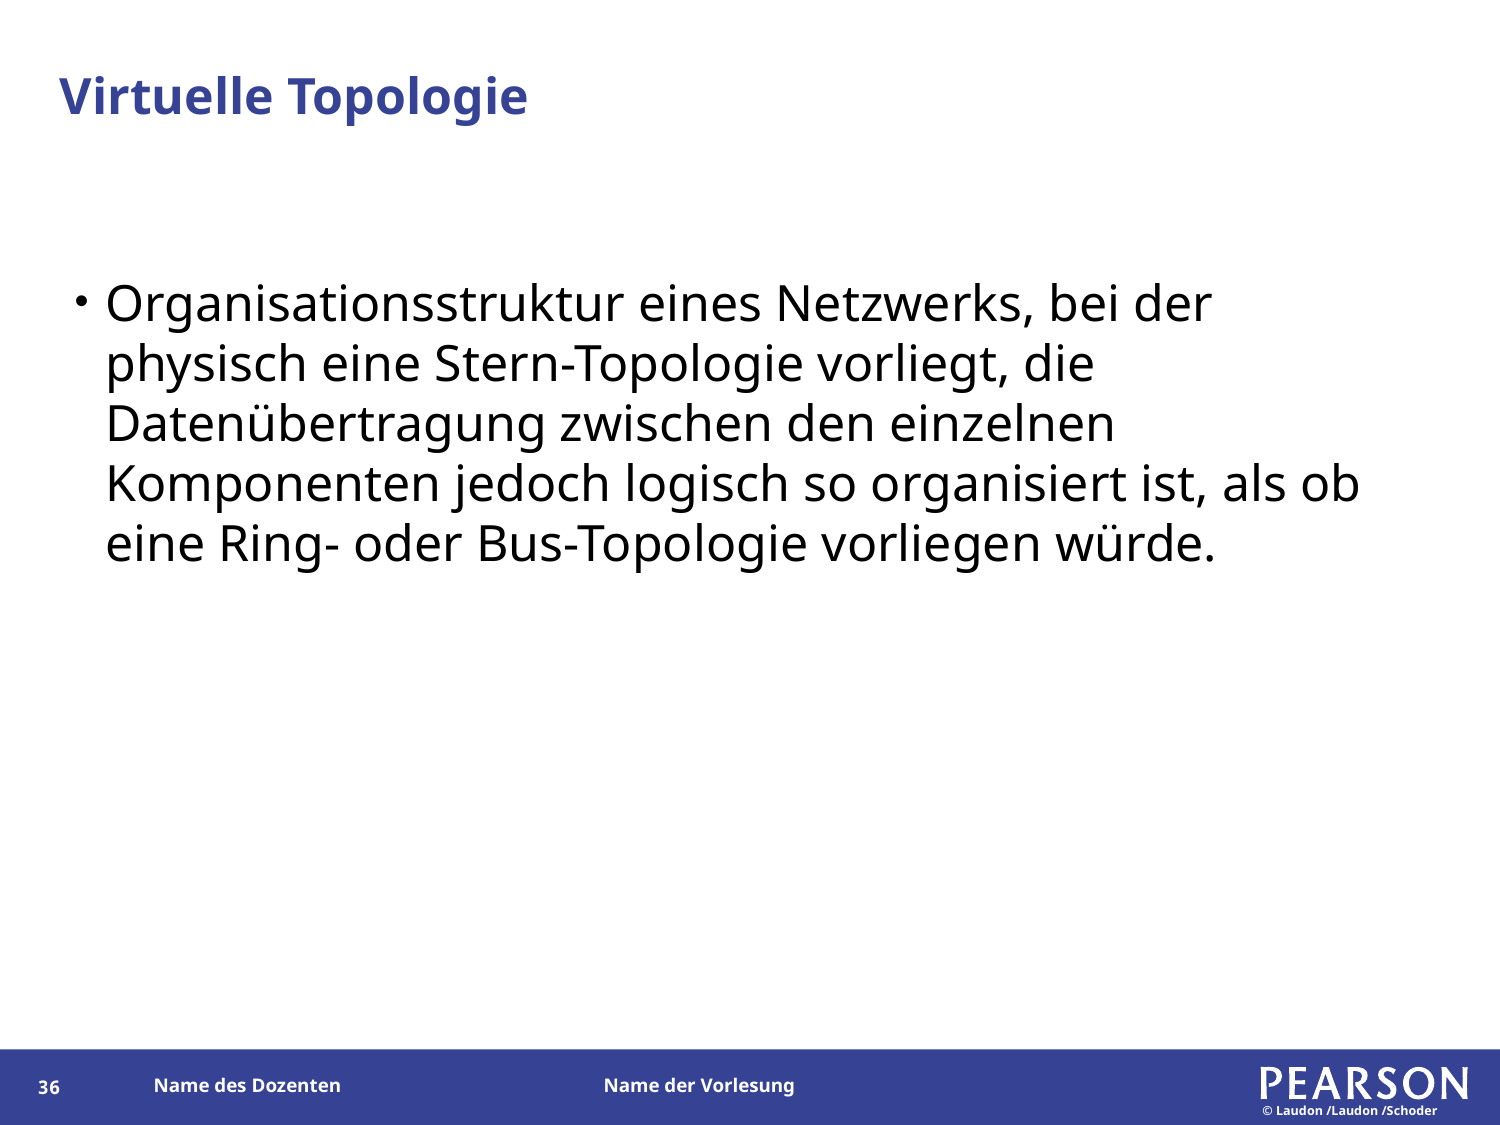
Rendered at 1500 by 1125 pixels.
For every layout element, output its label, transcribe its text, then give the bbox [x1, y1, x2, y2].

title Virtuelle Topologie [59, 64, 1410, 213]
list Organisationsstruktur eines Netzwerks, bei der physisch eine Stern-Topologie vorliegt, die Datenübertragung zwischen den einzelnen Komponenten jedoch logisch so organisiert ist, als ob eine Ring- oder Bus-Topologie vorliegen würde. [59, 263, 1410, 1017]
slide_number 35 [22, 1067, 136, 1098]
